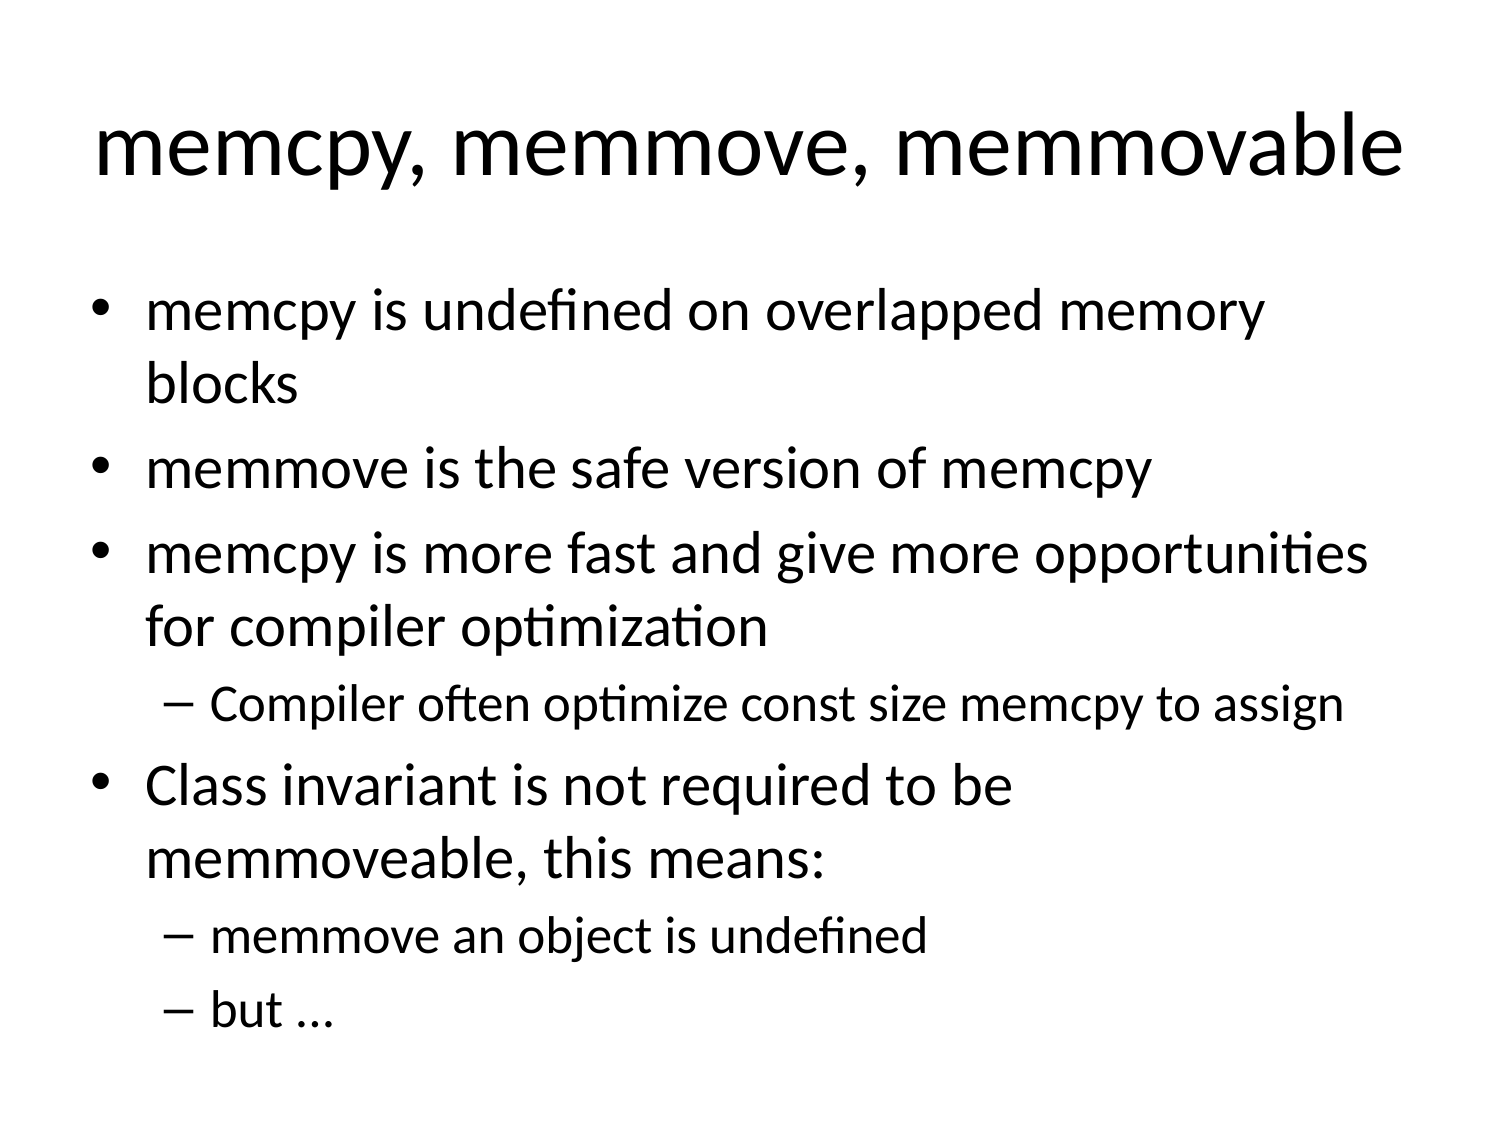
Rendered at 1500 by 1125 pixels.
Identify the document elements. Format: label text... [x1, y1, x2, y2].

title memcpy, memmove, memmovable [75, 45, 1425, 233]
list memcpy is undefined on overlapped memory blocks memmove is the safe version of memcpy memcpy is more fast and give more opportunities for compiler optimization Compiler often optimize const size memcpy to assign Class invariant is not required to be memmoveable, this means: memmove an object is undefined but ... [75, 262, 1425, 1047]
